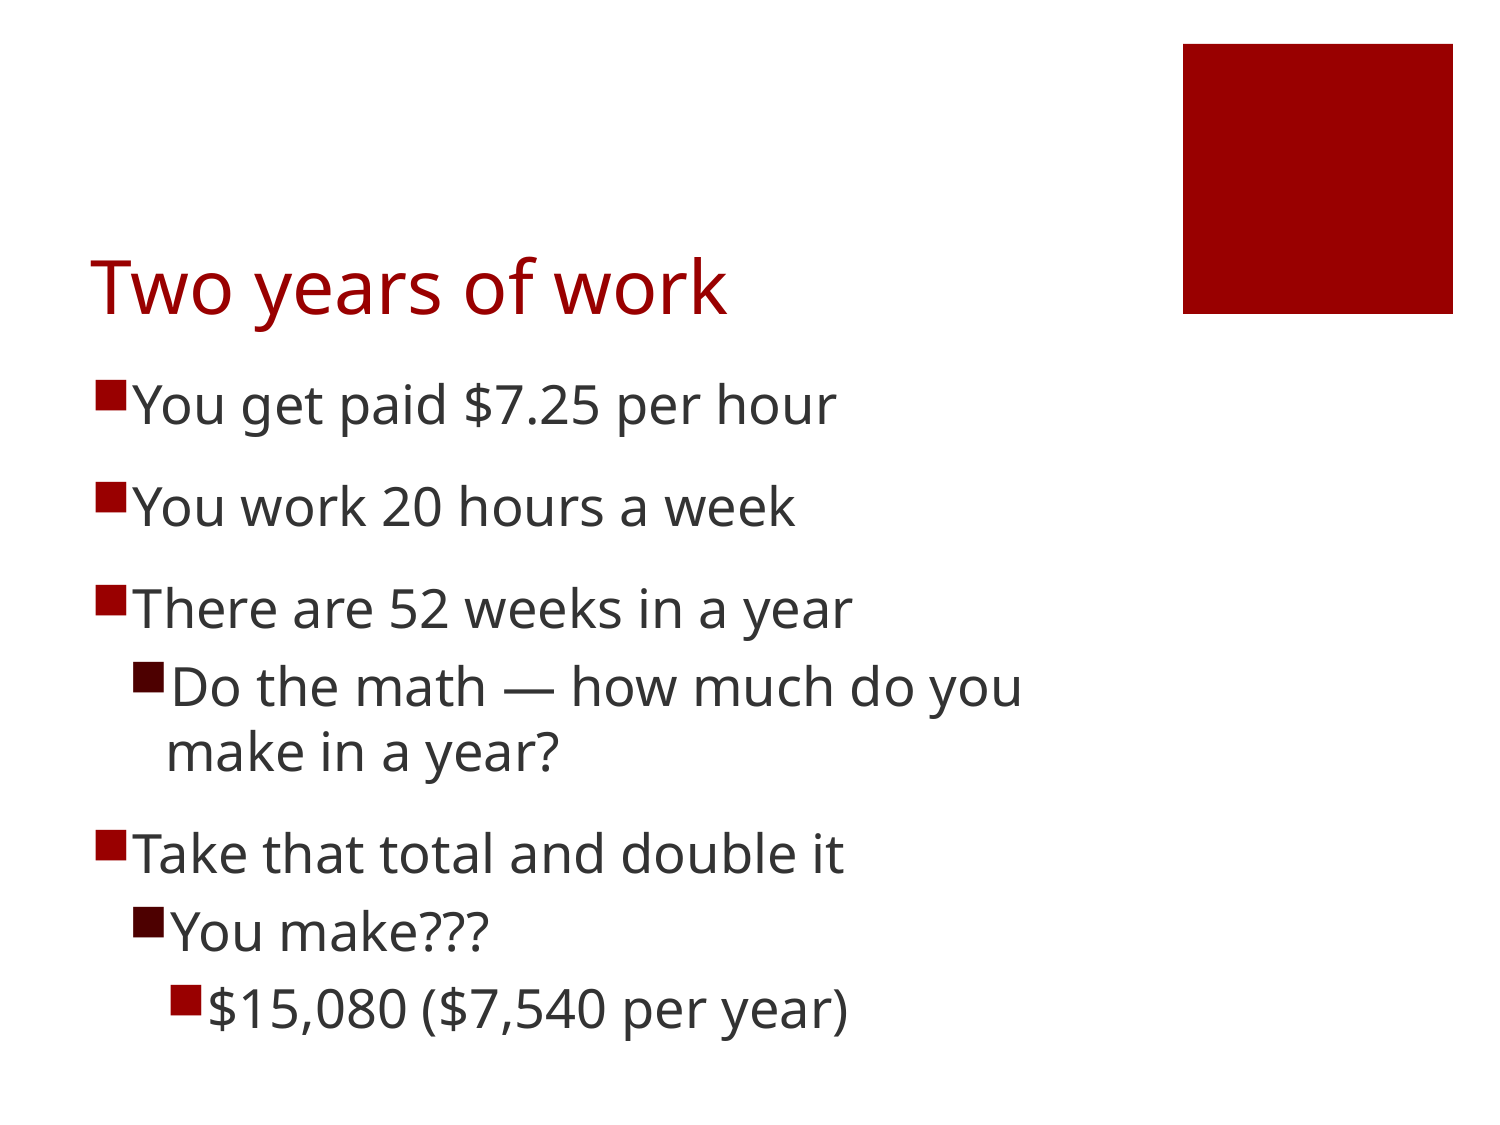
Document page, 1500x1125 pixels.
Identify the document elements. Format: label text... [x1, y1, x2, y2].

list You get paid $7.25 per hour You work 20 hours a week There are 52 weeks in a year Do the math — how much do you make in a year? Take that total and double it You make??? $15,080 ($7,540 per year) [75, 362, 1143, 1005]
title Two years of work [75, 149, 1143, 338]
